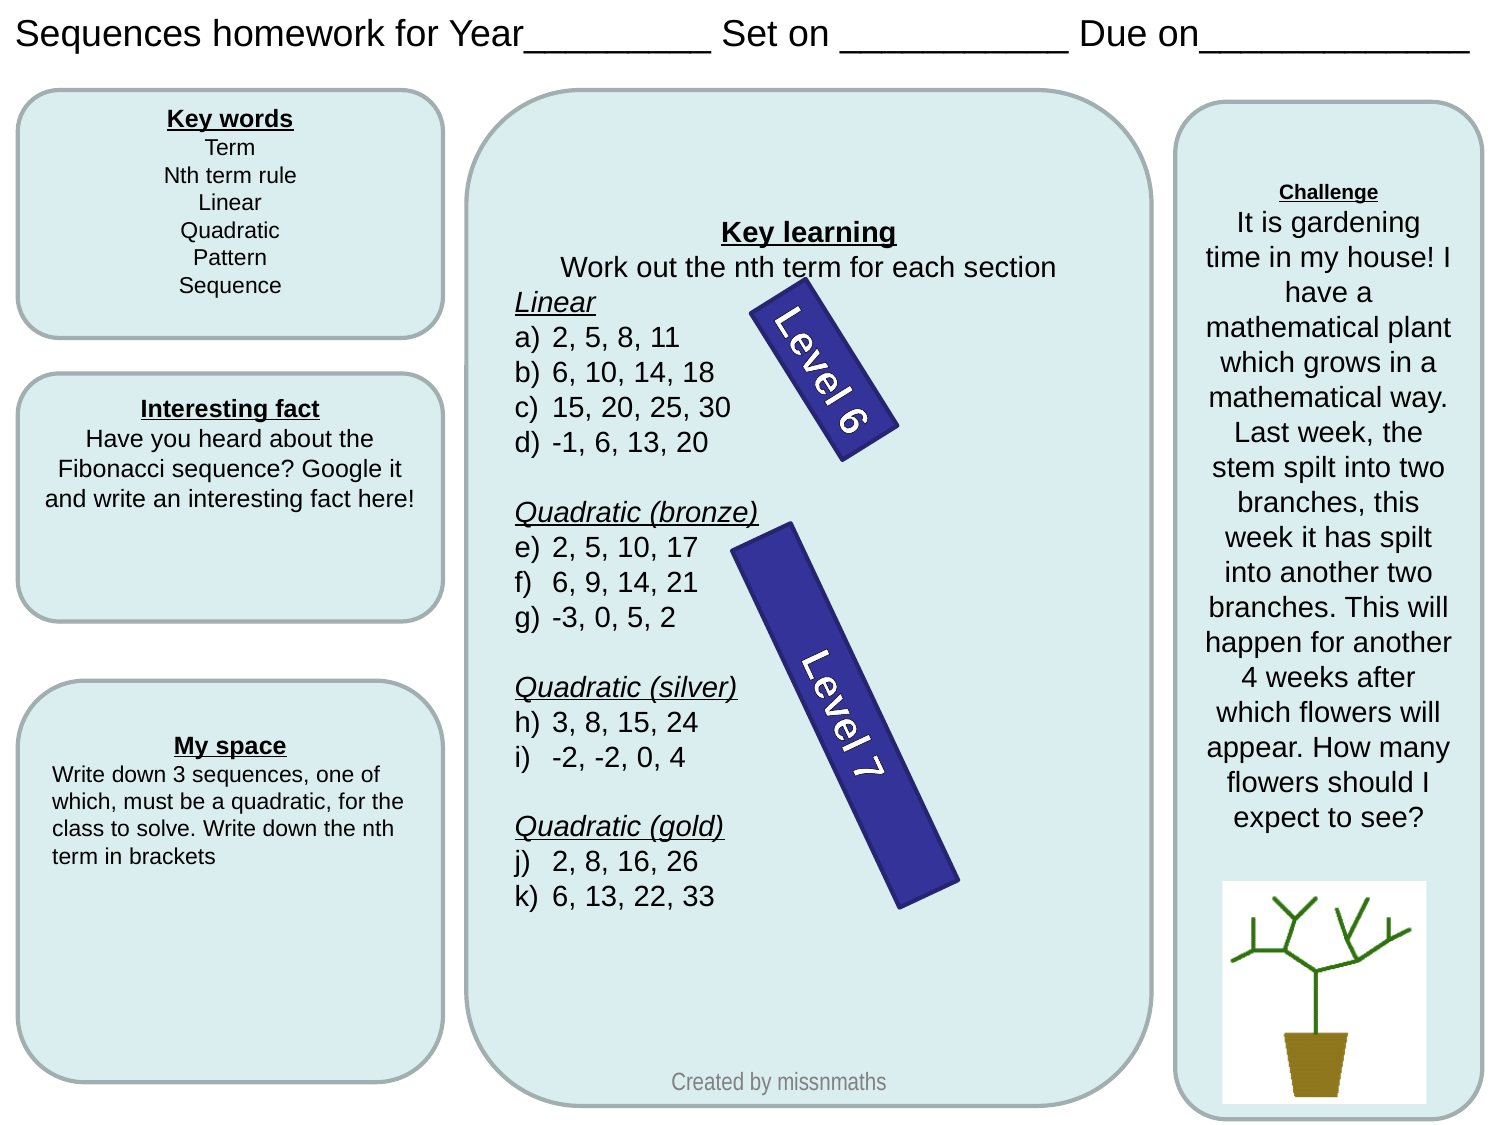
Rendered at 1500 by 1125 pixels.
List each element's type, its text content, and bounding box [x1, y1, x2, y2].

text_box Challenge It is gardening time in my house! I have a mathematical plant which grows in a mathematical way. Last week, the stem spilt into two branches, this week it has spilt into another two branches. This will happen for another 4 weeks after which flowers will appear. How many flowers should I expect to see? [1173, 99, 1485, 1122]
text_box Interesting fact Have you heard about the Fibonacci sequence? Google it and write an interesting fact here! [15, 371, 446, 624]
text_box Sequences homework for Year_________ Set on ___________ Due on_____________ [0, 1, 1500, 62]
text_box Key learning Work out the nth term for each section Linear 2, 5, 8, 11 6, 10, 14, 18 15, 20, 25, 30 -1, 6, 13, 20 Quadratic (bronze) 2, 5, 10, 17 6, 9, 14, 21 -3, 0, 5, 2 Quadratic (silver) 3, 8, 15, 24 -2, -2, 0, 4 Quadratic (gold) 2, 8, 16, 26 6, 13, 22, 33 [464, 87, 1154, 1109]
text_box Level 6 [748, 276, 900, 462]
text_box Level 7 [730, 521, 961, 910]
text_box Key words Term Nth term rule Linear Quadratic Pattern Sequence [15, 87, 446, 341]
text_box Created by missnmaths [656, 1058, 903, 1103]
text_box My space Write down 3 sequences, one of which, must be a quadratic, for the class to solve. Write down the nth term in brackets [15, 678, 446, 1085]
picture [1222, 881, 1427, 1104]
